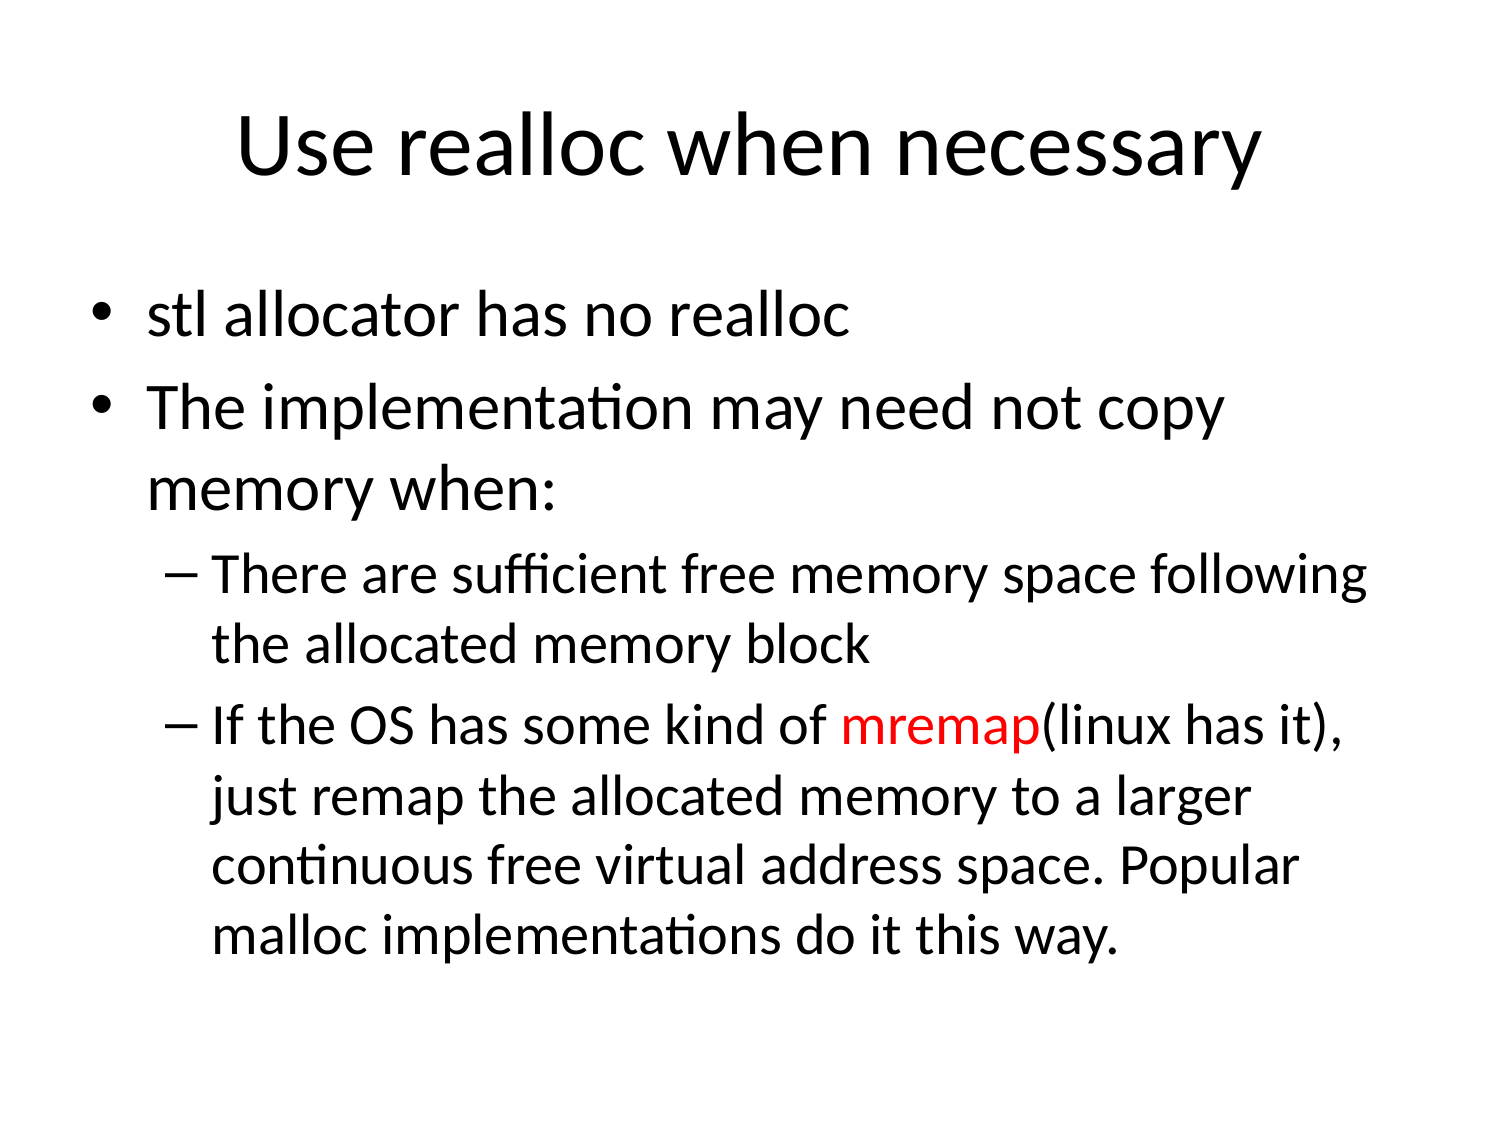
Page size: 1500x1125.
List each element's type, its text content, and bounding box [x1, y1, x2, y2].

list stl allocator has no realloc The implementation may need not copy memory when: There are sufficient free memory space following the allocated memory block If the OS has some kind of mremap(linux has it), just remap the allocated memory to a larger continuous free virtual address space. Popular malloc implementations do it this way. [75, 262, 1425, 1005]
title Use realloc when necessary [75, 45, 1425, 233]
